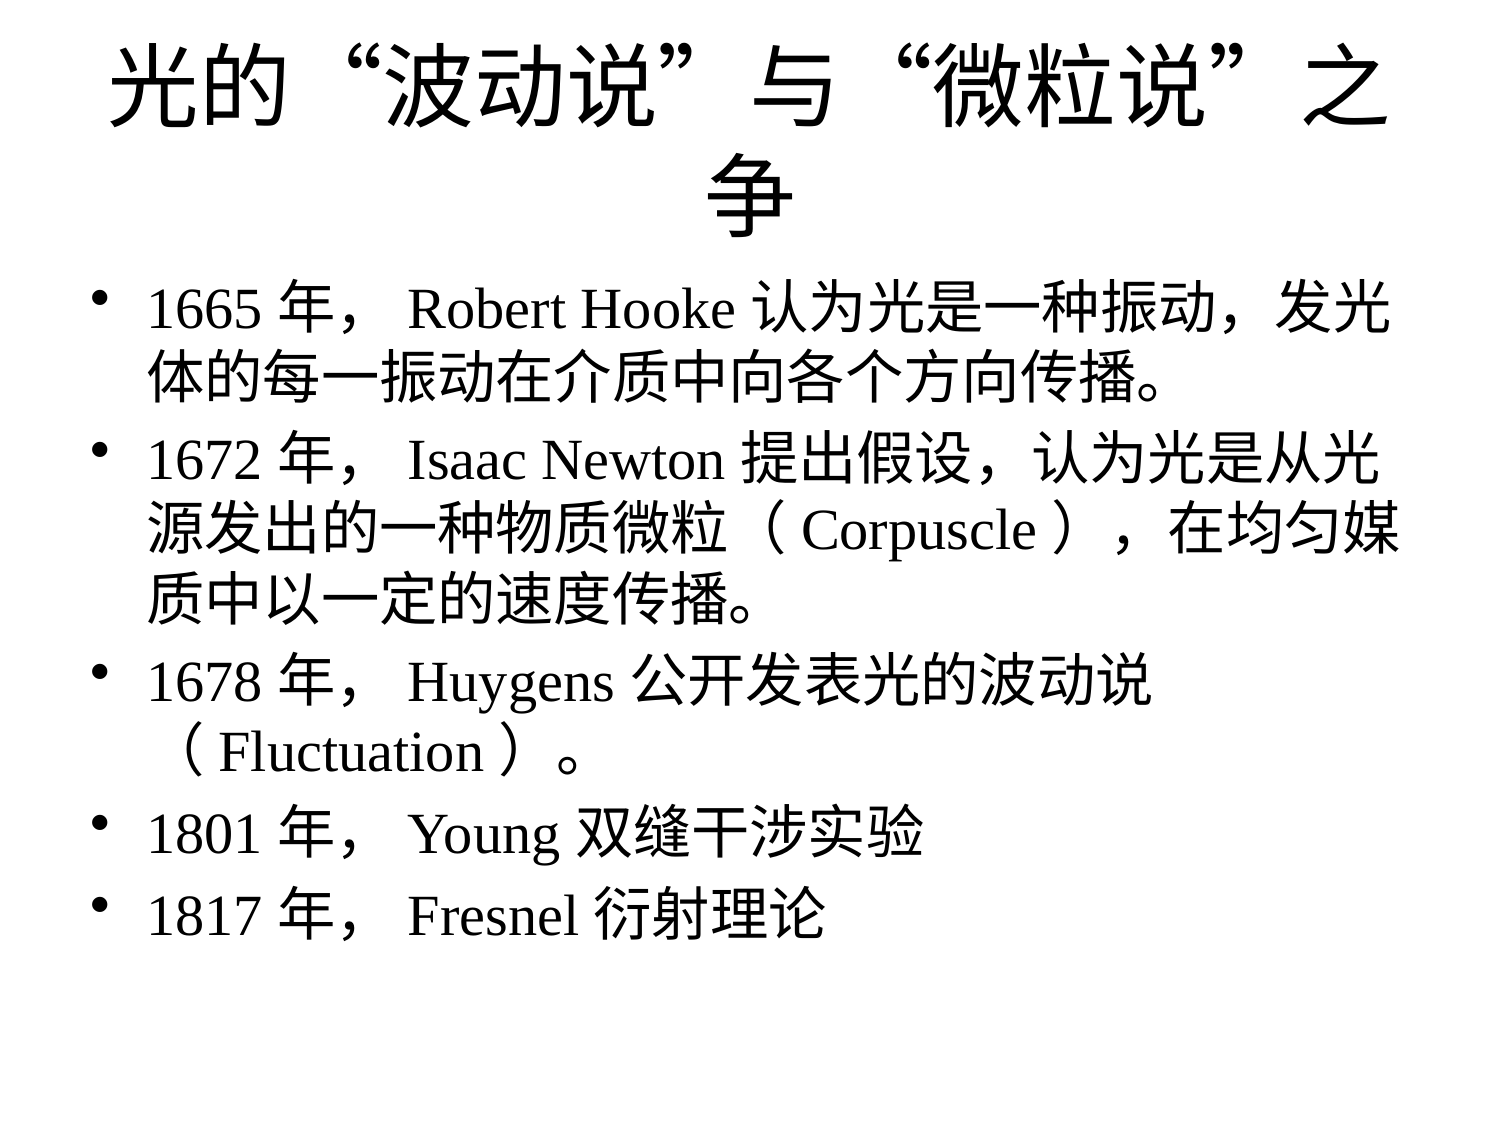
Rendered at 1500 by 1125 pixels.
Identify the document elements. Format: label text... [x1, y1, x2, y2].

title 光的“波动说”与“微粒说”之争 [75, 45, 1425, 233]
list 1665年，Robert Hooke认为光是一种振动，发光体的每一振动在介质中向各个方向传播。 1672年，Isaac Newton提出假设，认为光是从光源发出的一种物质微粒（Corpuscle），在均匀媒质中以一定的速度传播。 1678年，Huygens公开发表光的波动说（Fluctuation）。 1801年，Young双缝干涉实验 1817年，Fresnel衍射理论 [75, 262, 1425, 1005]
